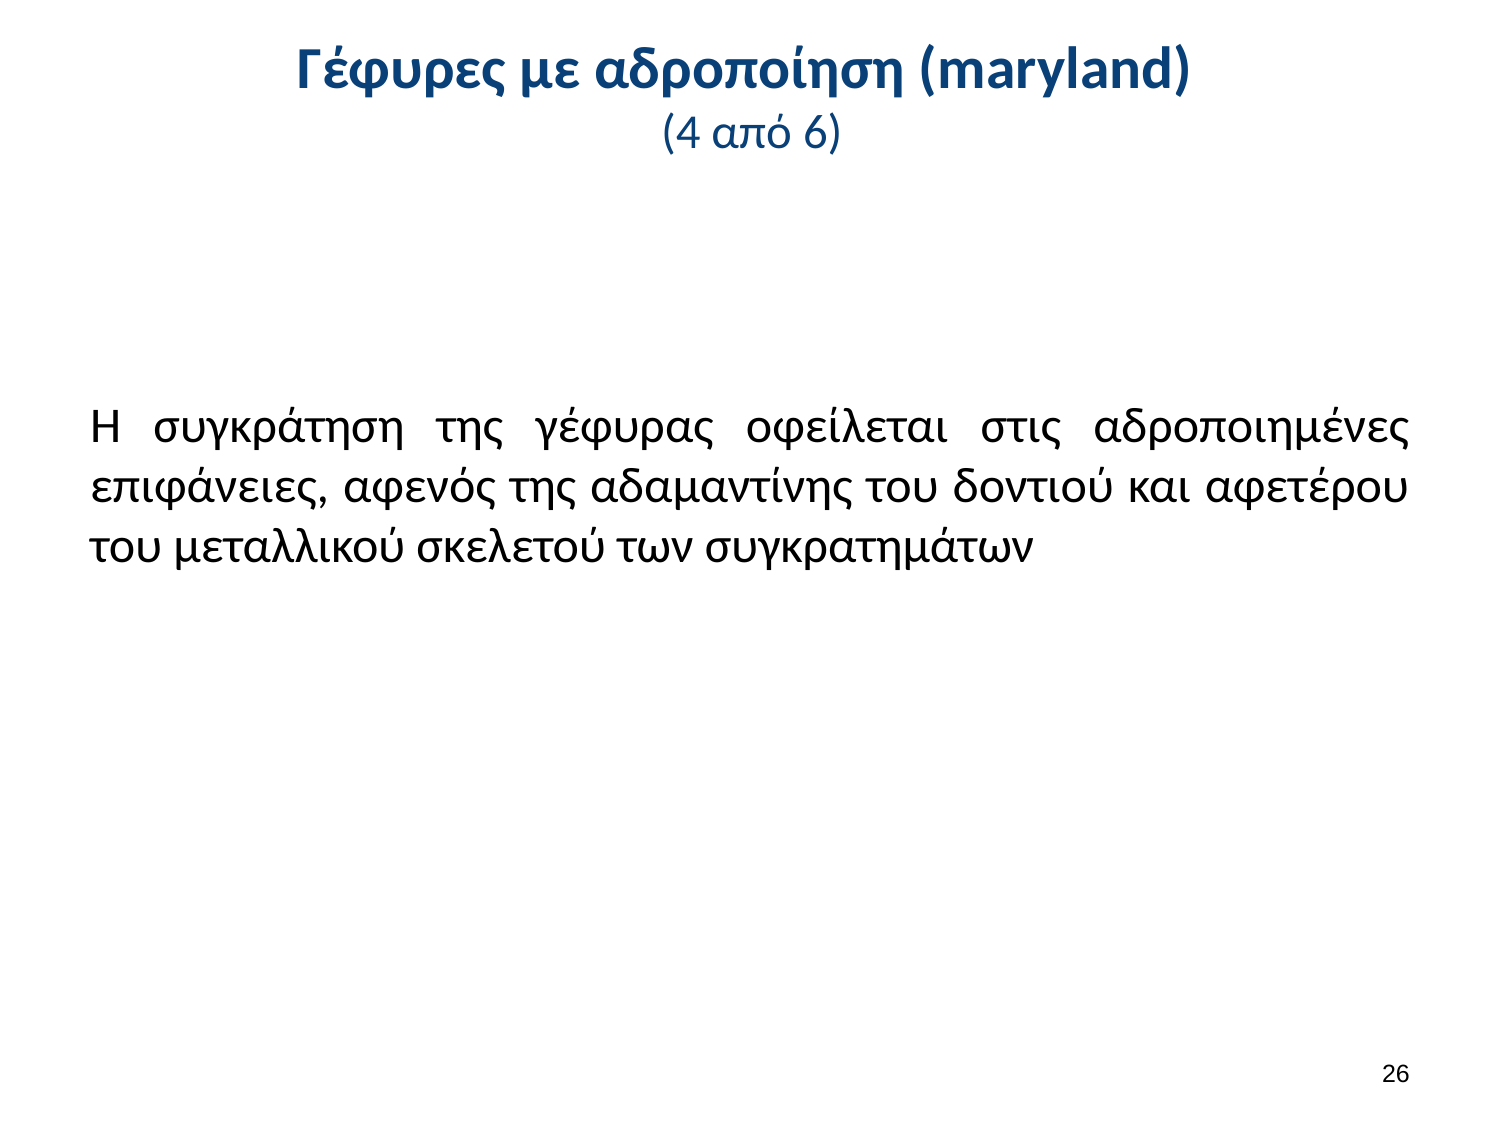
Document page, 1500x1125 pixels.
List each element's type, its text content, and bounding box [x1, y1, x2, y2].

list Η συγκράτηση της γέφυρας οφείλεται στις αδροποιημένες επιφάνειες, αφενός της αδαμαντίνης του δοντιού και αφετέρου του μεταλλικού σκελετού των συγκρατημάτων [75, 385, 1425, 669]
slide_number 25 [1074, 1042, 1425, 1103]
title Γέφυρες με αδροποίηση (maryland) (4 από 6) [76, 19, 1427, 169]
